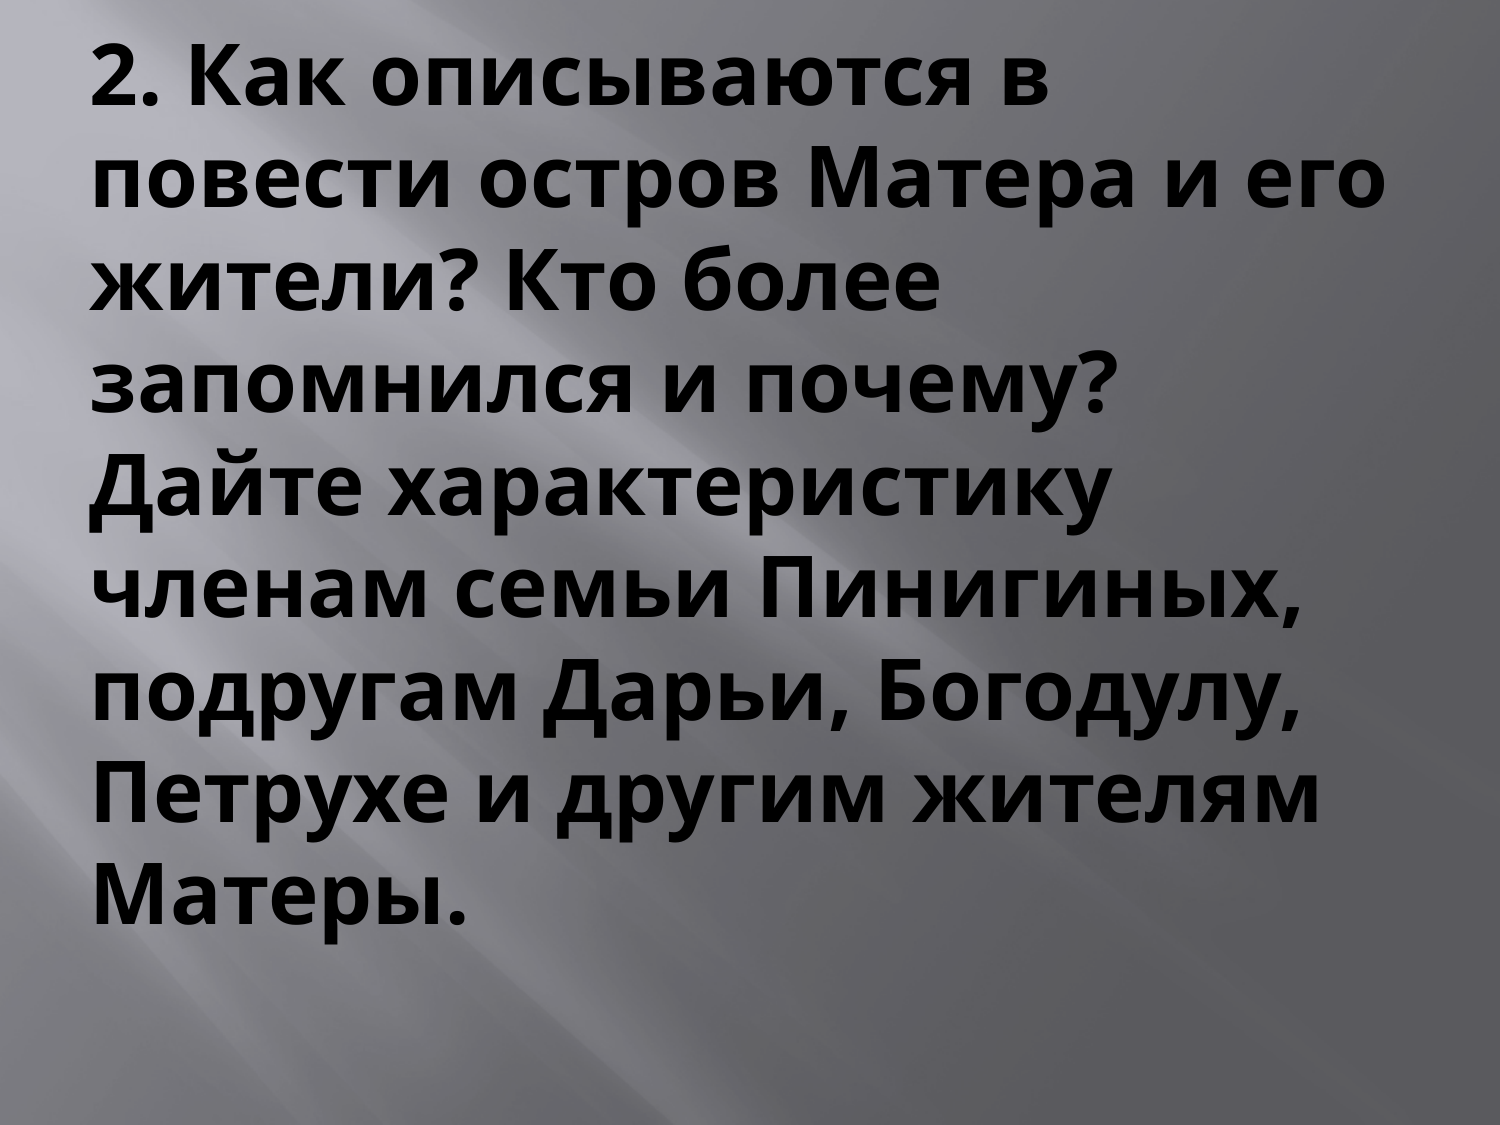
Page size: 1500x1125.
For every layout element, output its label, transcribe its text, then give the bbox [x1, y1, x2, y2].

title 2. Как описываются в повести остров Матера и его жители? Кто более запомнился и почему? Дайте характеристику членам семьи Пинигиных, подругам Дарьи, Богодулу, Петрухе и другим жителям Матеры. [75, 45, 1425, 1020]
